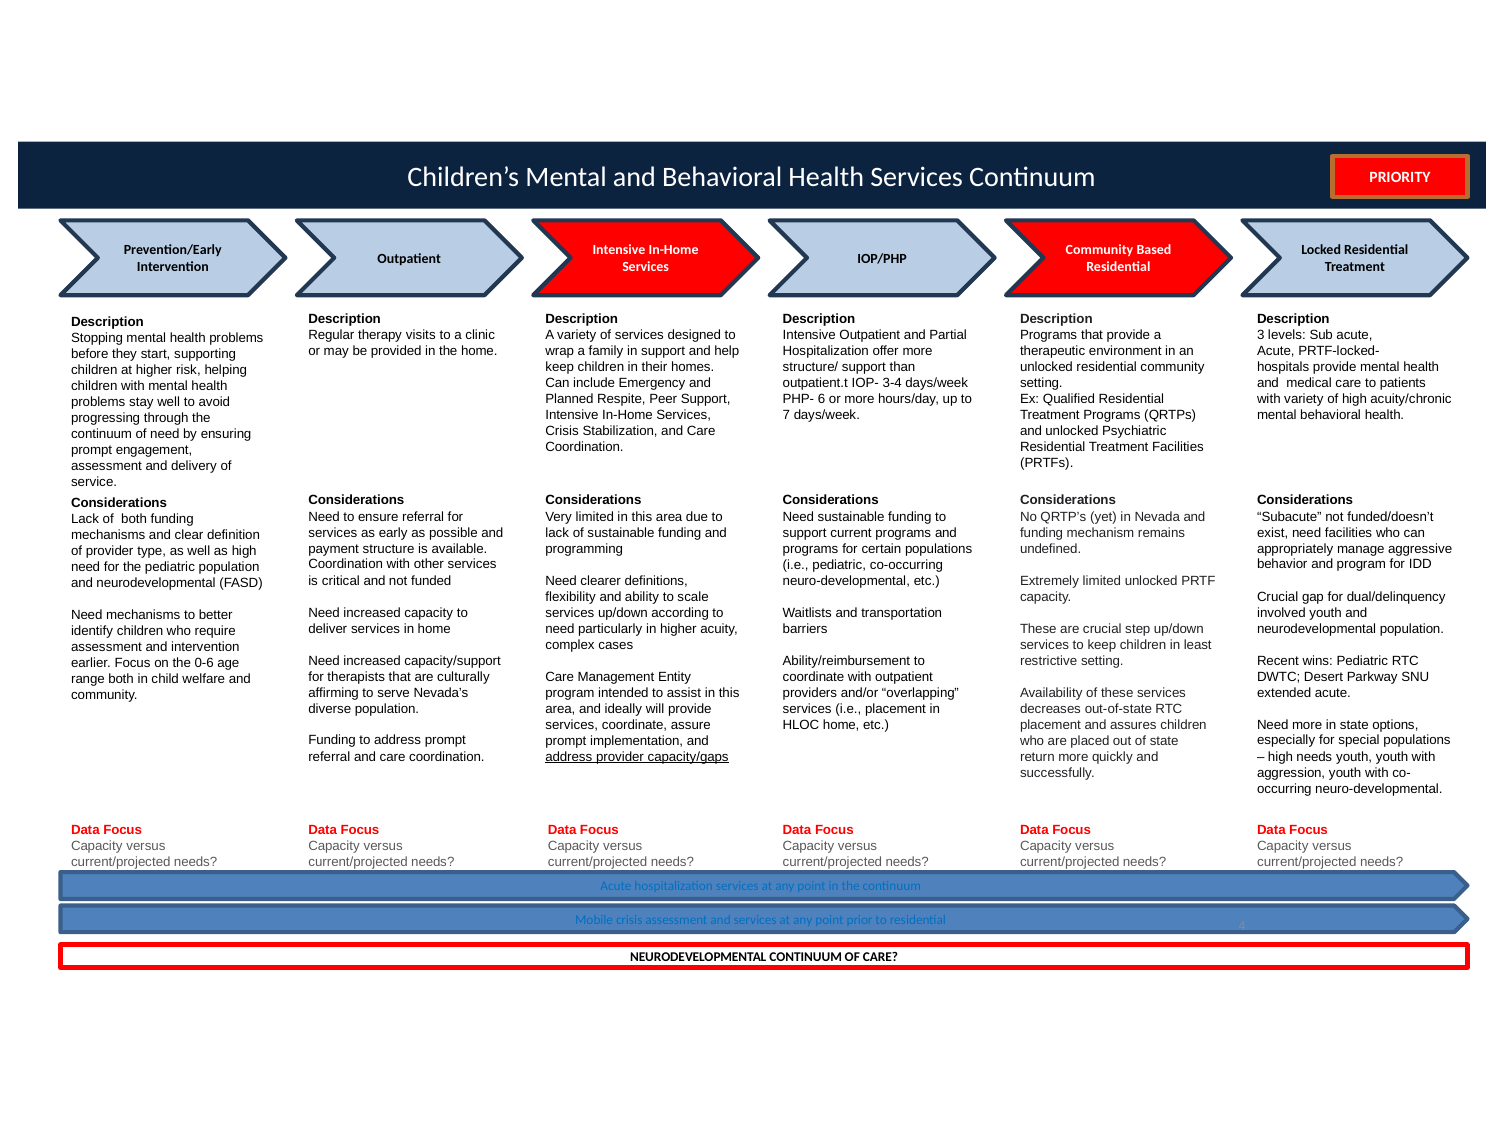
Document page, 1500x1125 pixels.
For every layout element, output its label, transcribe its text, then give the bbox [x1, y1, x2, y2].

text_box Data Focus Capacity versus current/projected needs? [533, 781, 759, 870]
text_box Data Focus Capacity versus current/projected needs? [56, 781, 282, 877]
text_box Intensive In-Home Services [531, 218, 761, 298]
text_box Description Stopping mental health problems before they start, supporting children at higher risk, helping children with mental health problems stay well to avoid progressing through the continuum of need by ensuring prompt engagement, assessment and delivery of service. [56, 305, 282, 486]
text_box Mobile crisis assessment and services at any point prior to residential [1261, 903, 1470, 935]
text_box Locked Residential Treatment [1240, 218, 1470, 298]
text_box Considerations No QRTP’s (yet) in Nevada and funding mechanism remains undefined. Extremely limited unlocked PRTF capacity. These are crucial step up/down services to keep children in least restrictive setting. Availability of these services decreases out-of-state RTC placement and assures children who are placed out of state return more quickly and successfully. [1005, 484, 1231, 781]
text_box Data Focus Capacity versus current/projected needs? [1242, 781, 1468, 877]
text_box IOP/PHP [767, 218, 997, 298]
slide_number 4 [1097, 902, 1261, 943]
text_box Mobile crisis assessment and services at any point prior to residential [58, 903, 1097, 935]
text_box Description A variety of services designed to wrap a family in support and help keep children in their homes. Can include Emergency and Planned Respite, Peer Support, Intensive In-Home Services, Crisis Stabilization, and Care Coordination. [530, 303, 756, 478]
text_box Considerations Need to ensure referral for services as early as possible and payment structure is available. Coordination with other services is critical and not funded Need increased capacity to deliver services in home Need increased capacity/support for therapists that are culturally affirming to serve Nevada’s diverse population. Funding to address prompt referral and care coordination. [293, 484, 519, 781]
text_box Acute hospitalization services at any point in the continuum [58, 870, 1470, 902]
text_box PRIORITY [1330, 154, 1470, 199]
text_box Data Focus Capacity versus current/projected needs? [1005, 781, 1231, 870]
text_box Considerations “Subacute” not funded/doesn’t exist, need facilities who can appropriately manage aggressive behavior and program for IDD Crucial gap for dual/delinquency involved youth and neurodevelopmental population. Recent wins: Pediatric RTC DWTC; Desert Parkway SNU extended acute. Need more in state options, especially for special populations – high needs youth, youth with aggression, youth with co-occurring neuro-developmental. [1242, 484, 1468, 781]
text_box Description 3 levels: Sub acute, Acute, PRTF-locked- hospitals provide mental health and medical care to patients with variety of high acuity/chronic mental behavioral health. [1242, 303, 1468, 446]
title Children’s Mental and Behavioral Health Services Continuum [18, 141, 1486, 209]
text_box Description Intensive Outpatient and Partial Hospitalization offer more structure/ support than outpatient.t IOP- 3-4 days/week PHP- 6 or more hours/day, up to 7 days/week. [767, 303, 993, 446]
text_box Description Regular therapy visits to a clinic or may be provided in the home. [293, 303, 519, 366]
text_box Considerations Need sustainable funding to support current programs and programs for certain populations (i.e., pediatric, co-occurring neuro-developmental, etc.) Waitlists and transportation barriers Ability/reimbursement to coordinate with outpatient providers and/or “overlapping” services (i.e., placement in HLOC home, etc.) [767, 484, 993, 772]
text_box NEURODEVELOPMENTAL CONTINUUM OF CARE? [58, 943, 1469, 970]
text_box Description Programs that provide a therapeutic environment in an unlocked residential community setting. Ex: Qualified Residential Treatment Programs (QRTPs) and unlocked Psychiatric Residential Treatment Facilities (PRTFs). [1005, 303, 1231, 484]
text_box Considerations Lack of both funding mechanisms and clear definition of provider type, as well as high need for the pediatric population and neurodevelopmental (FASD) Need mechanisms to better identify children who require assessment and intervention earlier. Focus on the 0-6 age range both in child welfare and community. [56, 486, 282, 726]
text_box Data Focus Capacity versus current/projected needs? [767, 781, 993, 870]
text_box Community Based Residential [1004, 218, 1234, 298]
text_box Considerations Very limited in this area due to lack of sustainable funding and programming Need clearer definitions, flexibility and ability to scale services up/down according to need particularly in higher acuity, complex cases Care Management Entity program intended to assist in this area, and ideally will provide services, coordinate, assure prompt implementation, and address provider capacity/gaps [530, 484, 756, 804]
text_box Data Focus Capacity versus current/projected needs? [293, 781, 519, 870]
text_box Outpatient [294, 218, 524, 298]
text_box Prevention/Early Intervention [58, 218, 288, 298]
